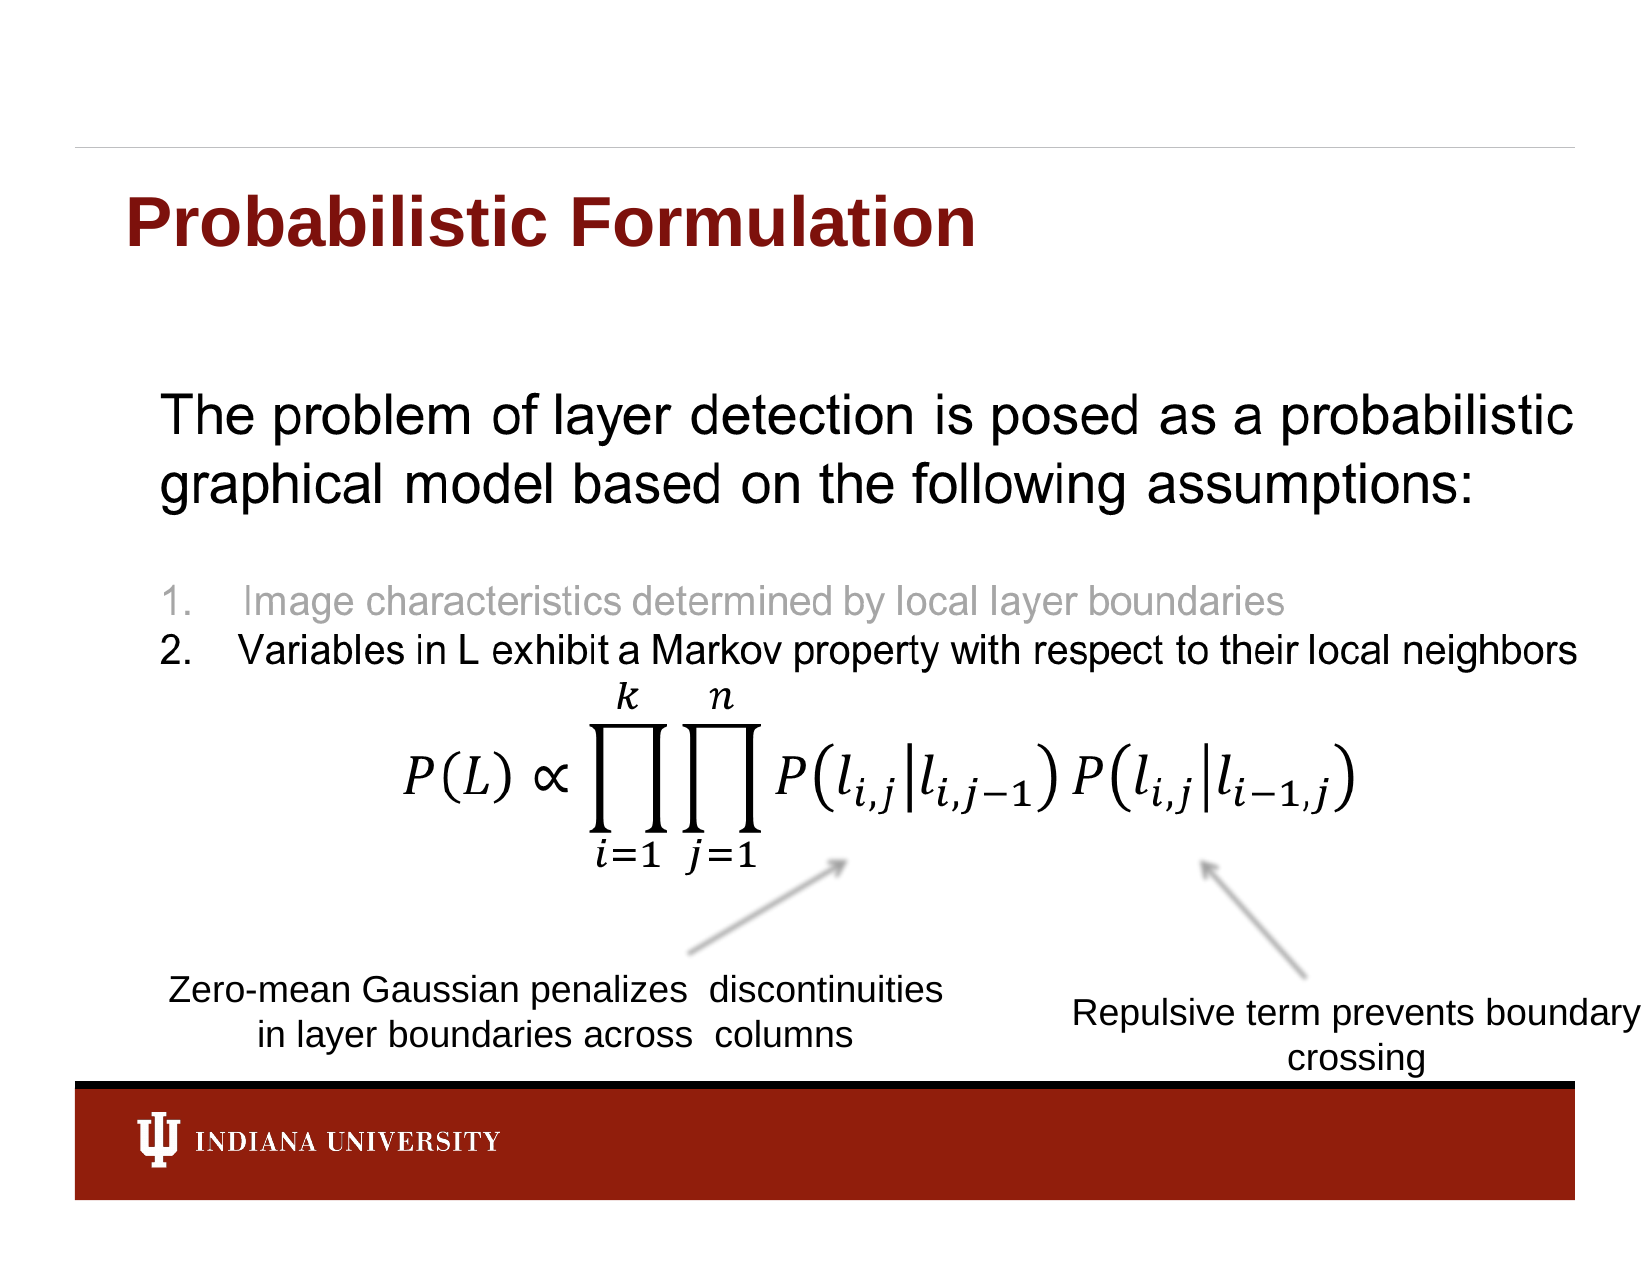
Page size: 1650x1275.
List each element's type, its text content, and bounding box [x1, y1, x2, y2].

text_box Repulsive term prevents boundary crossing [1000, 988, 1650, 1079]
title Probabilistic Formulation [125, 175, 1525, 262]
text_box [680, 834, 874, 963]
text_box Zero-mean Gaussian penalizes discontinuities in layer boundaries across columns [159, 964, 950, 1056]
list [125, 360, 1626, 1226]
text_box [1174, 834, 1315, 987]
